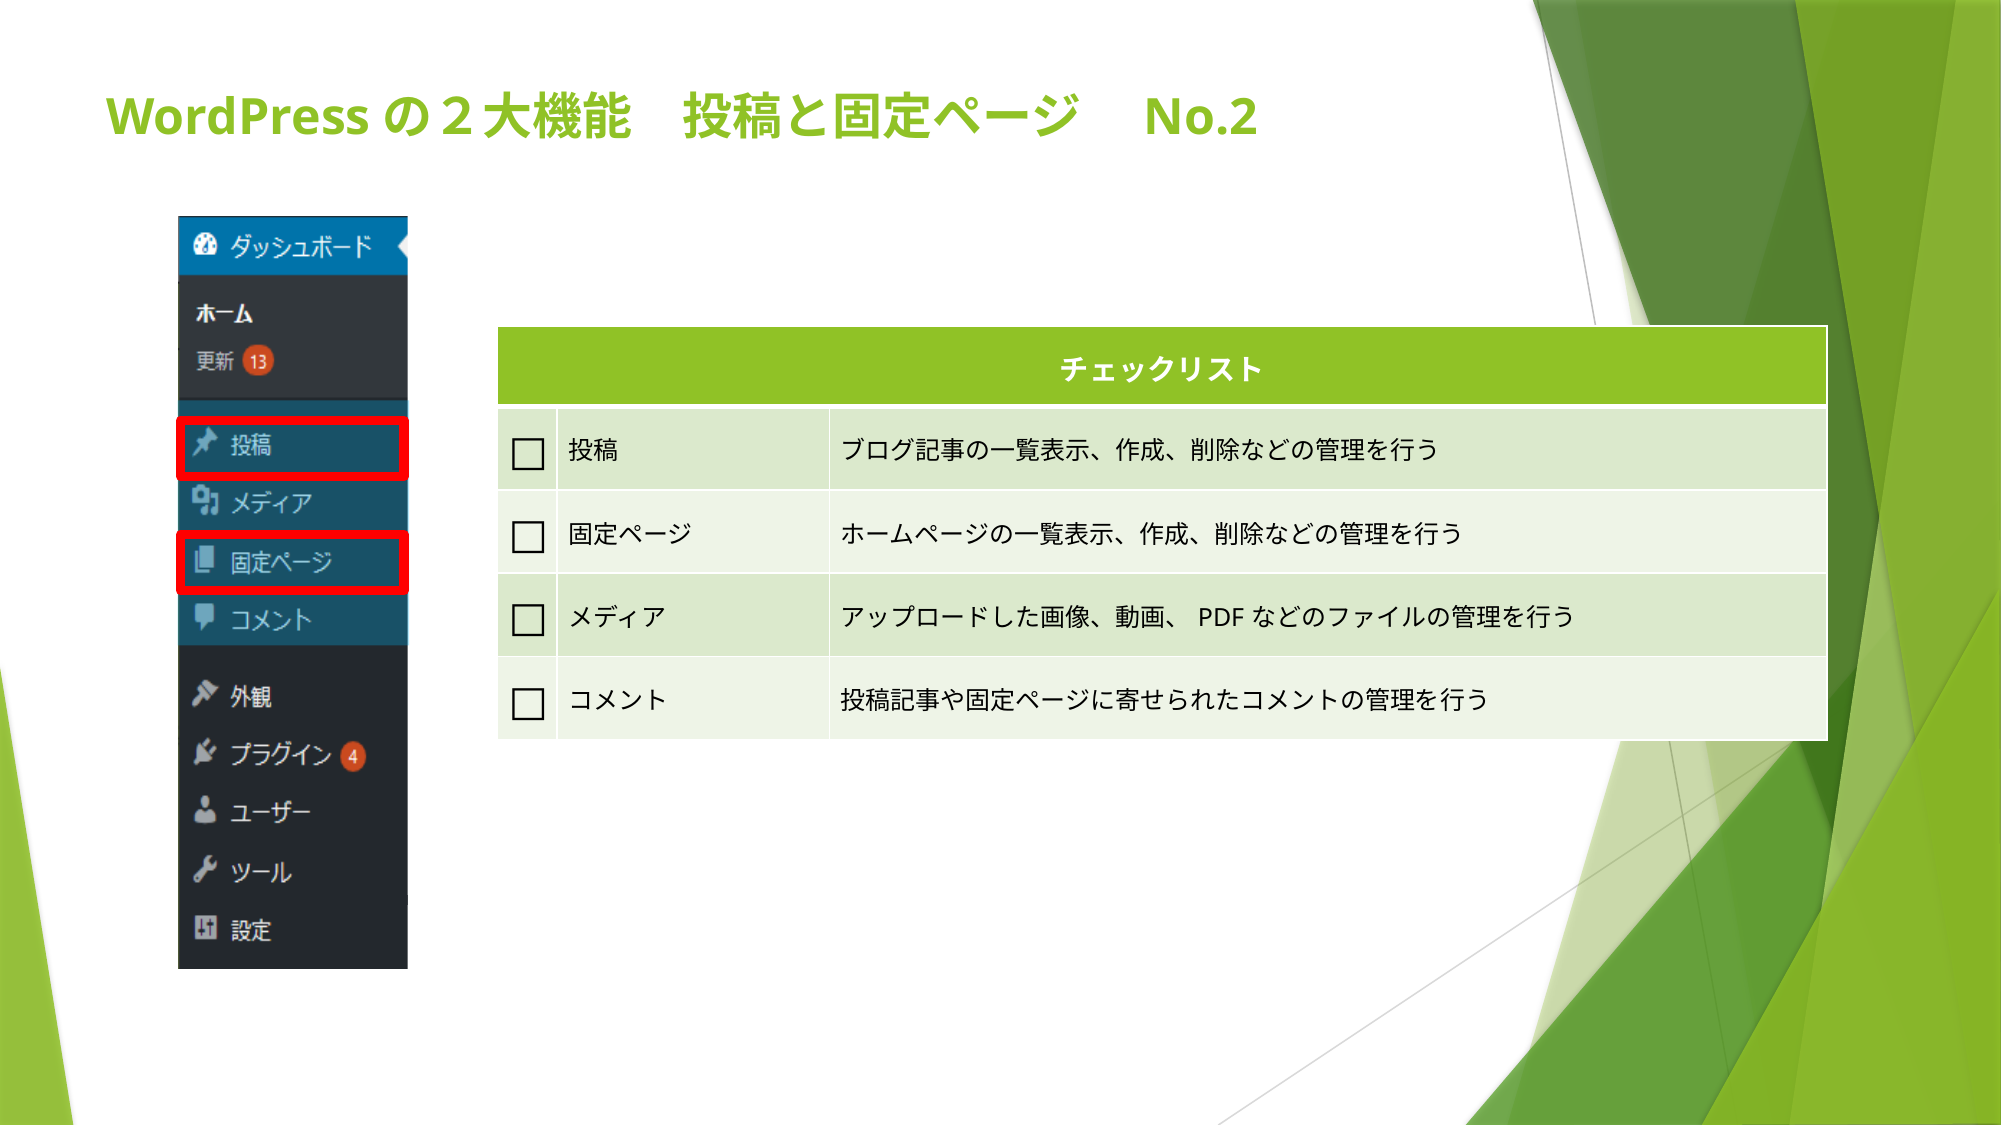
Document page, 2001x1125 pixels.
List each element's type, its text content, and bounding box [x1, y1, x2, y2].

table_cell ブログ記事の一覧表示、作成、削除などの管理を行う [830, 409, 1826, 489]
table_cell □ [498, 657, 556, 739]
table_cell ホームページの一覧表示、作成、削除などの管理を行う [830, 491, 1826, 572]
table_cell 固定ページ [558, 491, 829, 572]
table_cell □ [498, 574, 556, 656]
table_cell □ [498, 409, 556, 489]
table_cell アップロードした画像、動画、PDFなどのファイルの管理を行う [830, 574, 1826, 656]
table_cell 投稿記事や固定ページに寄せられたコメントの管理を行う [830, 657, 1826, 739]
table_cell □ [498, 491, 556, 572]
table_cell コメント [558, 657, 829, 739]
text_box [177, 216, 409, 969]
table_cell メディア [558, 574, 829, 656]
table_header チェックリスト [498, 327, 1826, 404]
text_box WordPressの２大機能 投稿と固定ページ No.2 [91, 76, 1503, 169]
table_cell 投稿 [558, 409, 829, 489]
